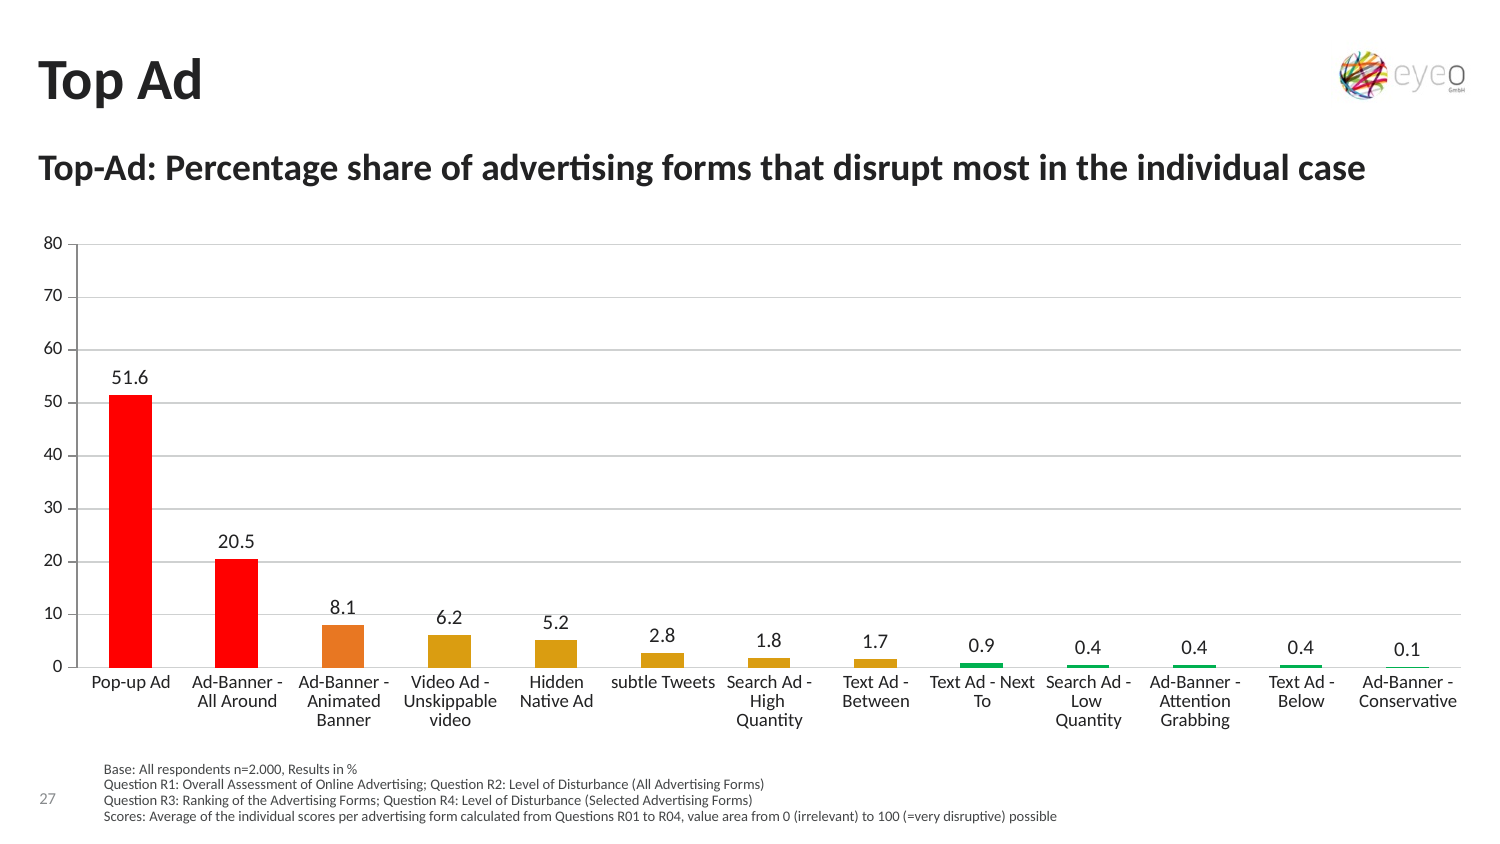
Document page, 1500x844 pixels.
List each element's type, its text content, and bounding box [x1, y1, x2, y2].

list Top Ad [38, 40, 1141, 143]
list Base: All respondents n=2.000, Results in % Question R1: Overall Assessment of Online Advertising; Question R2: Level of Disturbance (All Advertising Forms) Question R3: Ranking of the Advertising Forms; Question R4: Level of Disturbance (Selected Advertising Forms) Scores: Average of the individual scores per advertising form calculated from Questions R01 to R04, value area from 0 (irrelevant) to 100 (=very disruptive) possible [103, 764, 1110, 825]
chart [38, 199, 1489, 756]
text_box Top-Ad: Percentage share of advertising forms that disrupt most in the individual case [38, 143, 1425, 182]
picture [1331, 40, 1473, 108]
